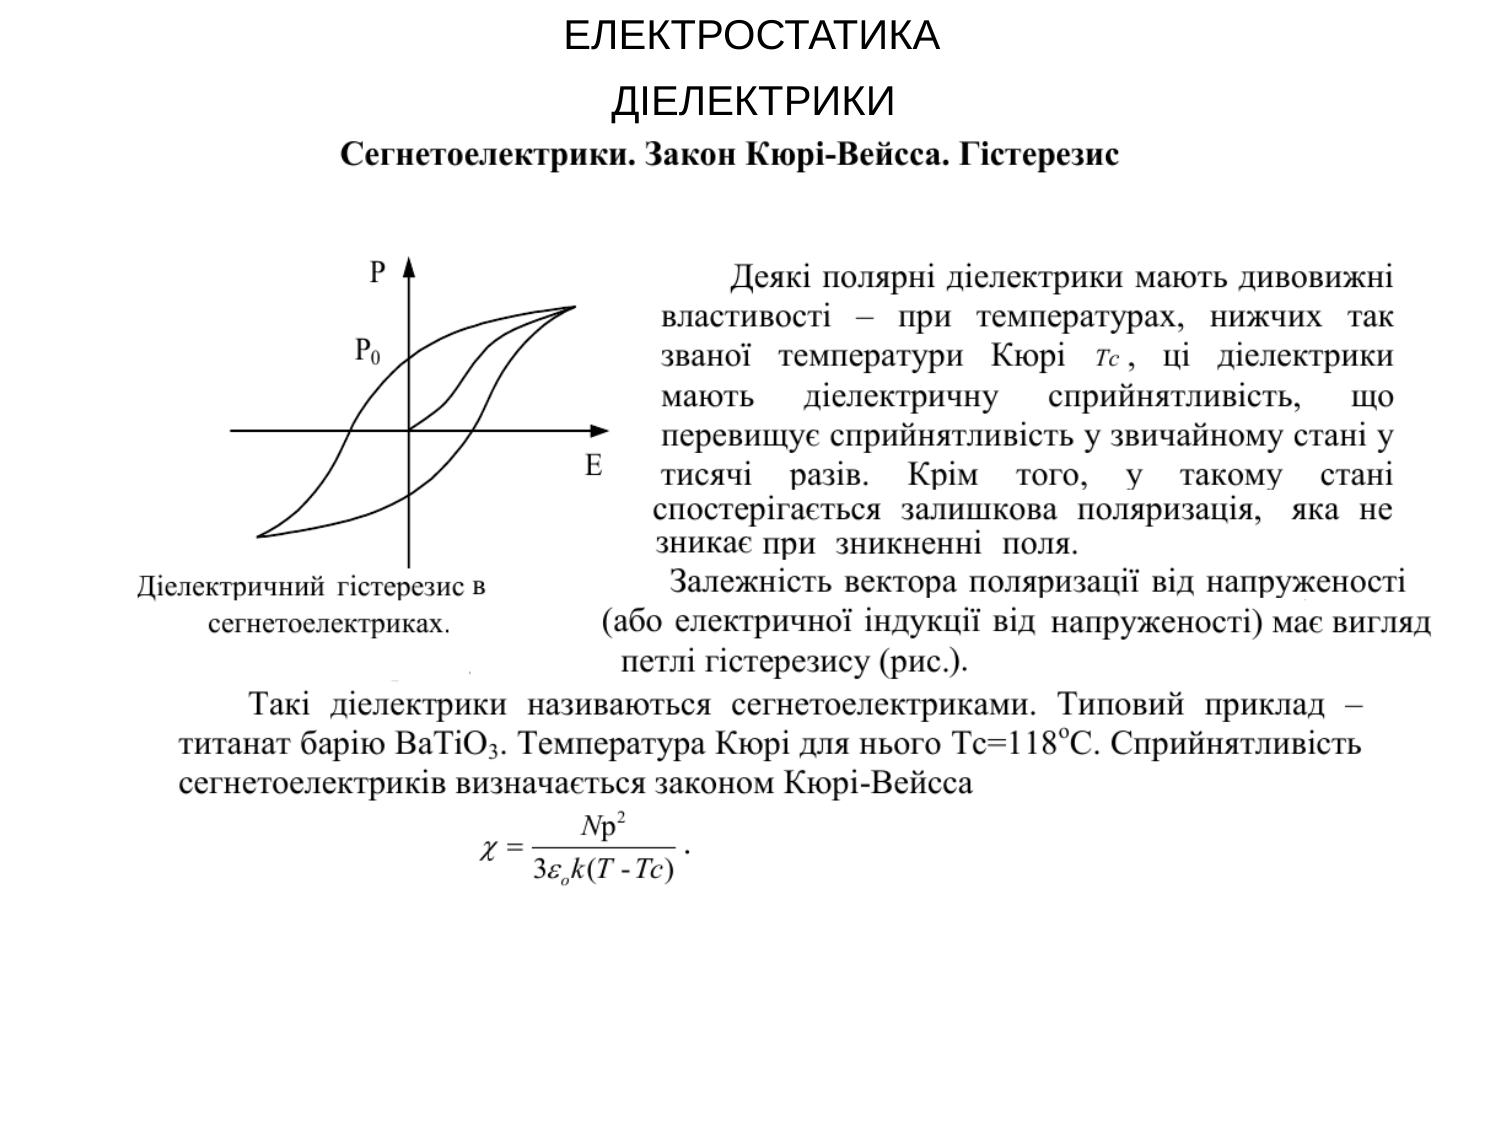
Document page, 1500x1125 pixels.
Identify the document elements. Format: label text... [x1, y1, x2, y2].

picture [123, 243, 1436, 894]
picture [336, 125, 1128, 175]
text_box ДІЕЛЕКТРИКИ [596, 66, 911, 123]
text_box ЕЛЕКТРОСТАТИКА [76, 0, 1427, 79]
